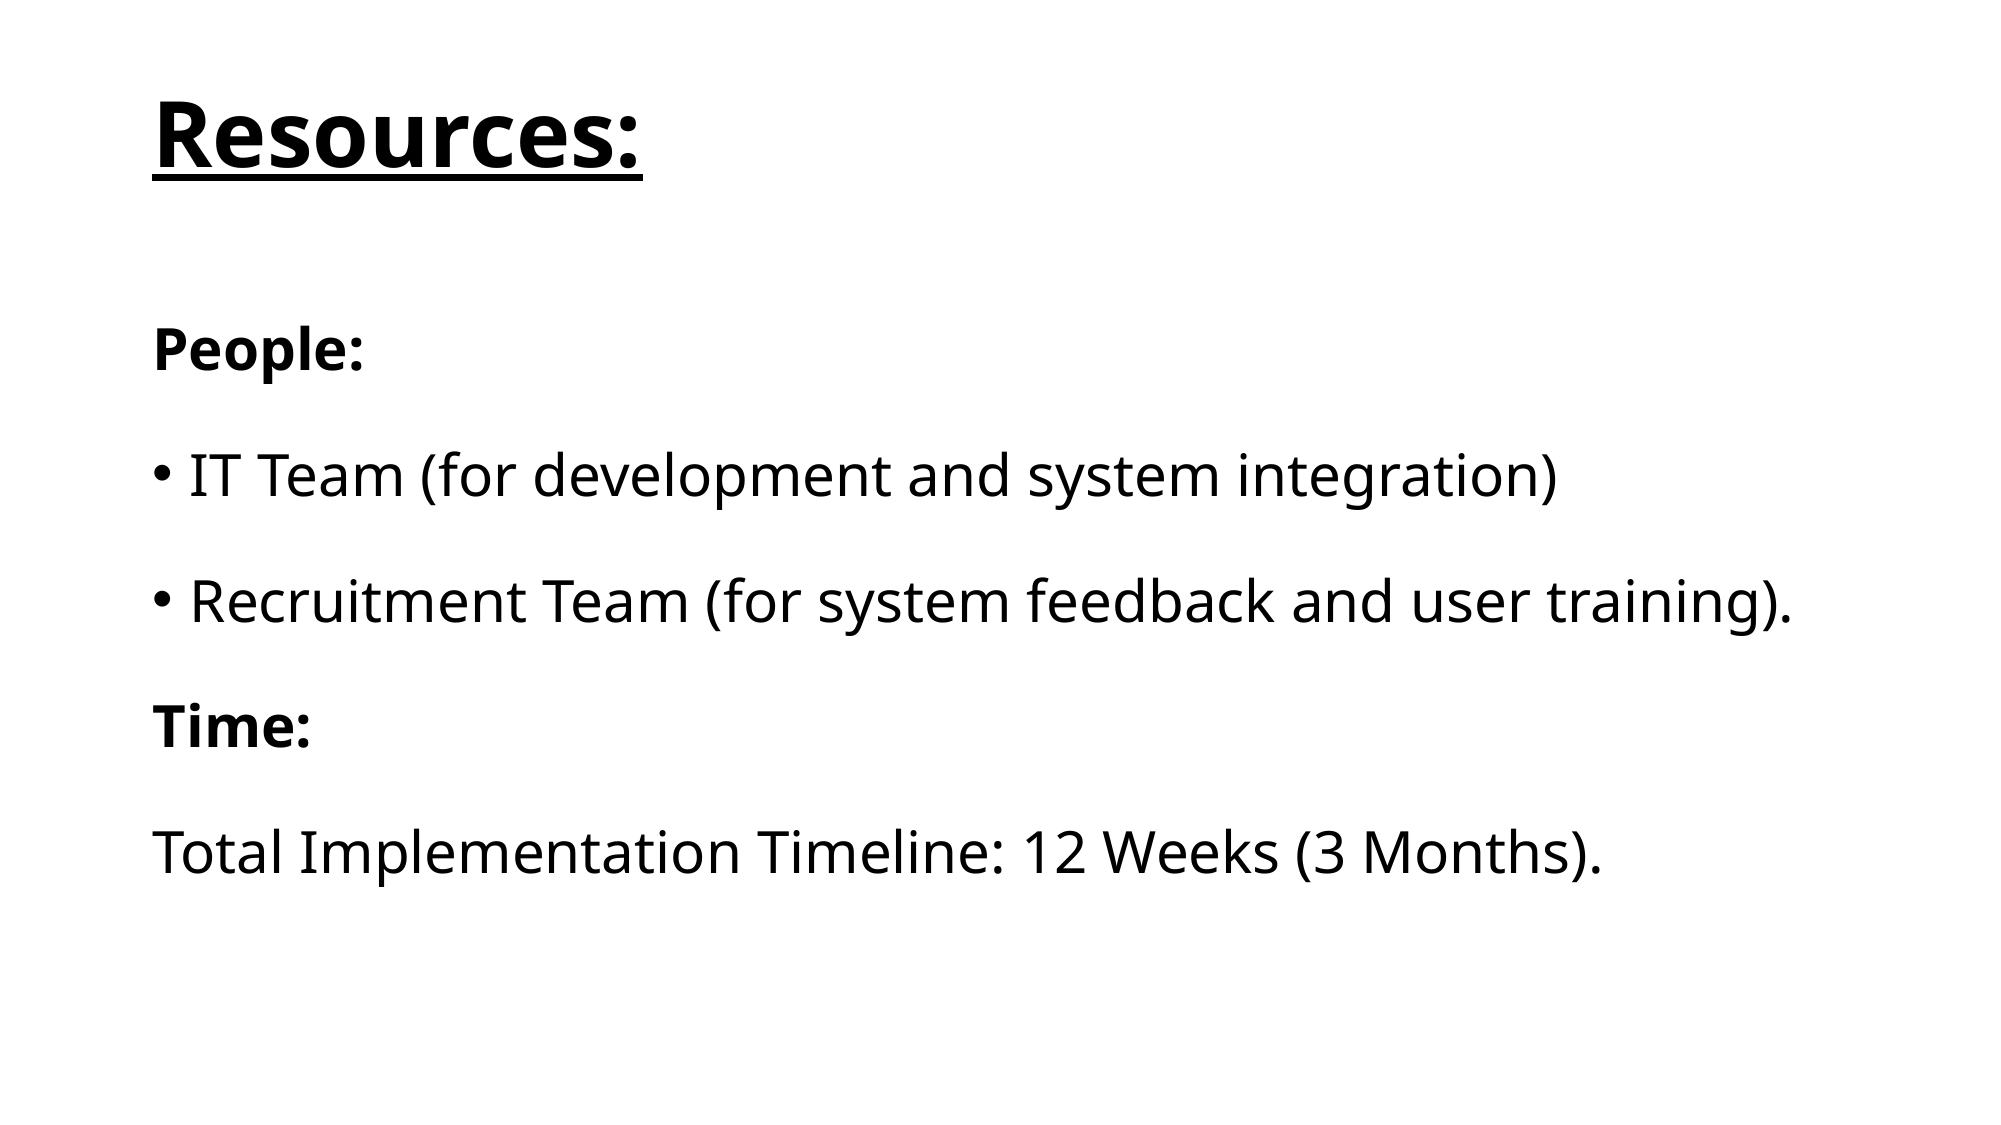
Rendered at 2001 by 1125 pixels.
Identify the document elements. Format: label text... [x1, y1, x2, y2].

title Resources: [137, 28, 1863, 247]
list People: IT Team (for development and system integration) Recruitment Team (for system feedback and user training). Time: Total Implementation Timeline: 12 Weeks (3 Months). [137, 269, 1936, 988]
